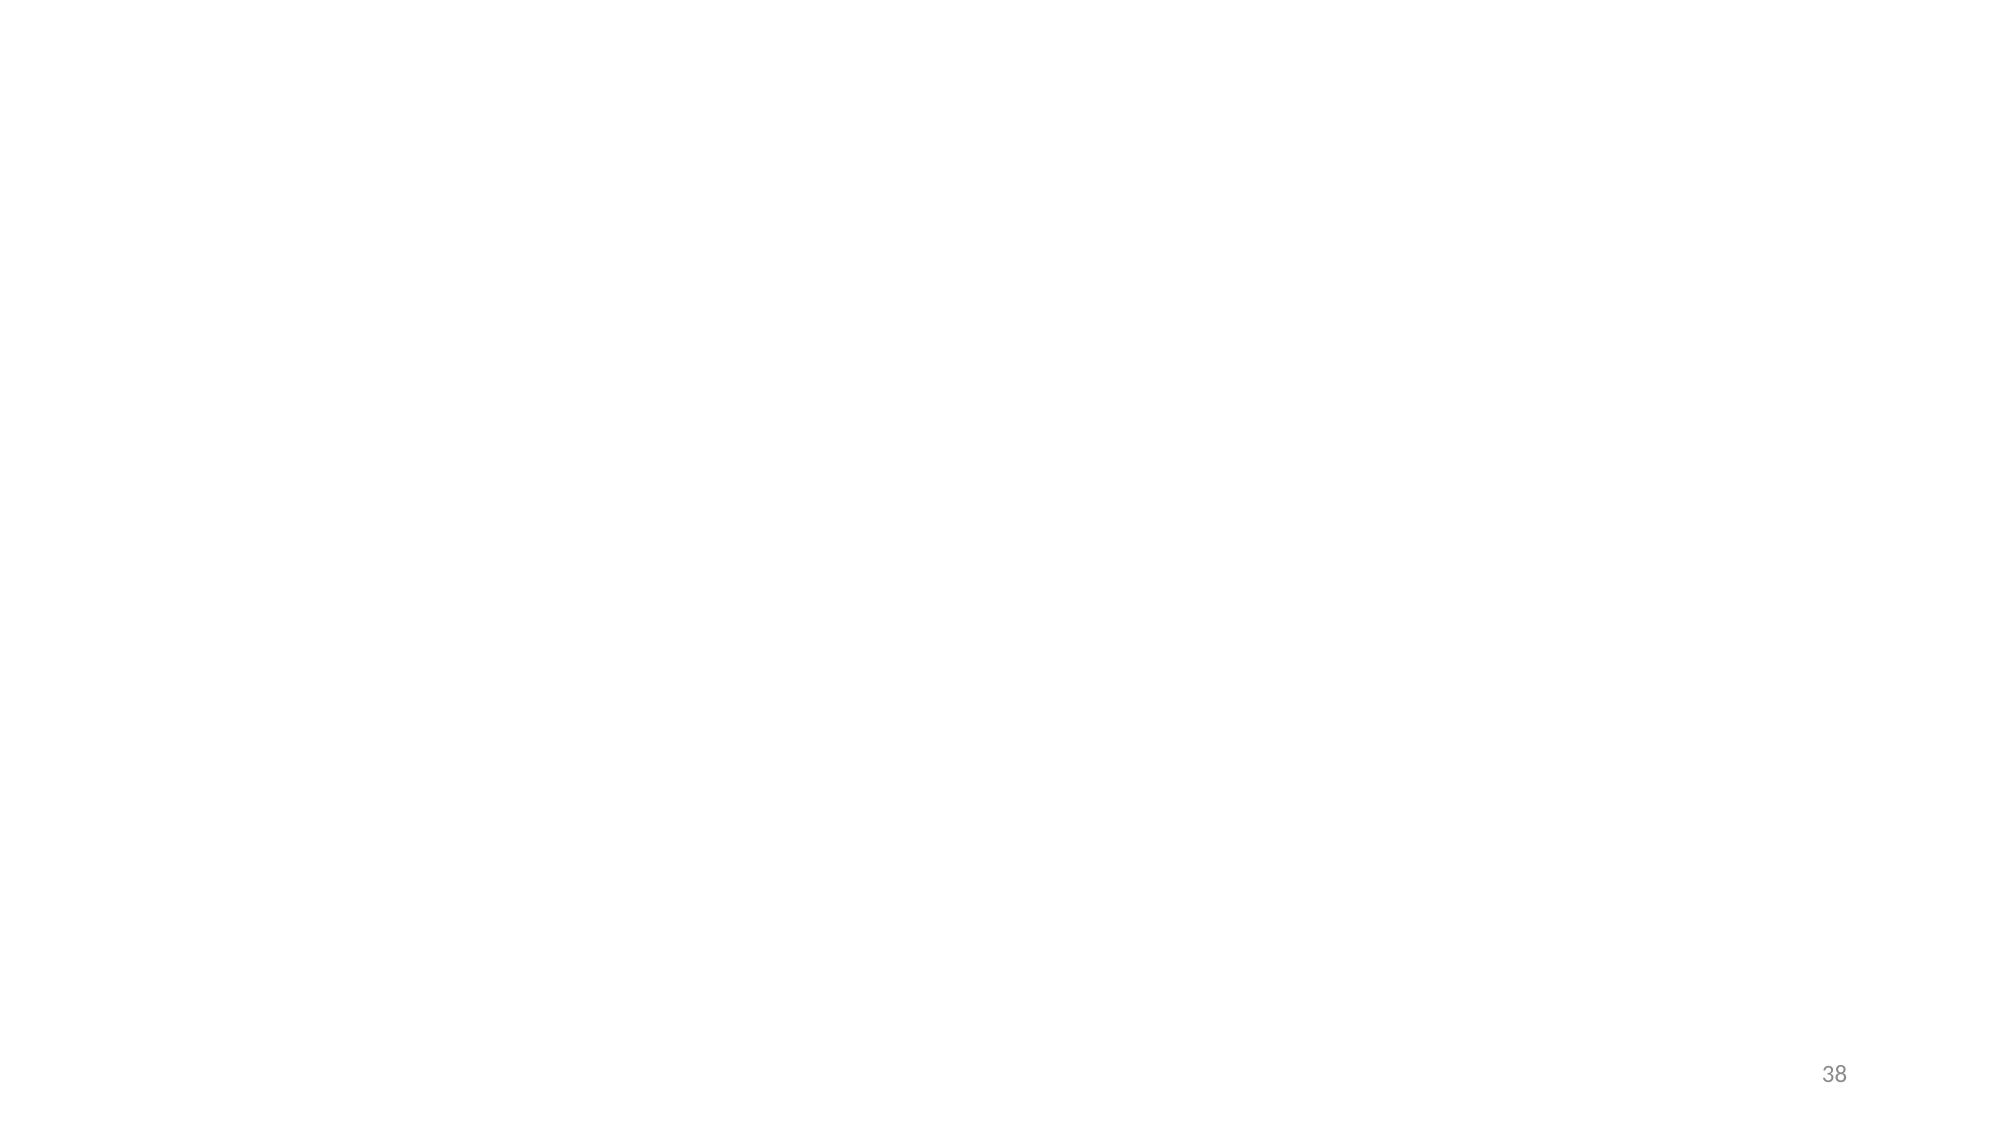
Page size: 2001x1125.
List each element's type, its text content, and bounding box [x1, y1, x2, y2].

slide_number 38 [1412, 1042, 1863, 1103]
